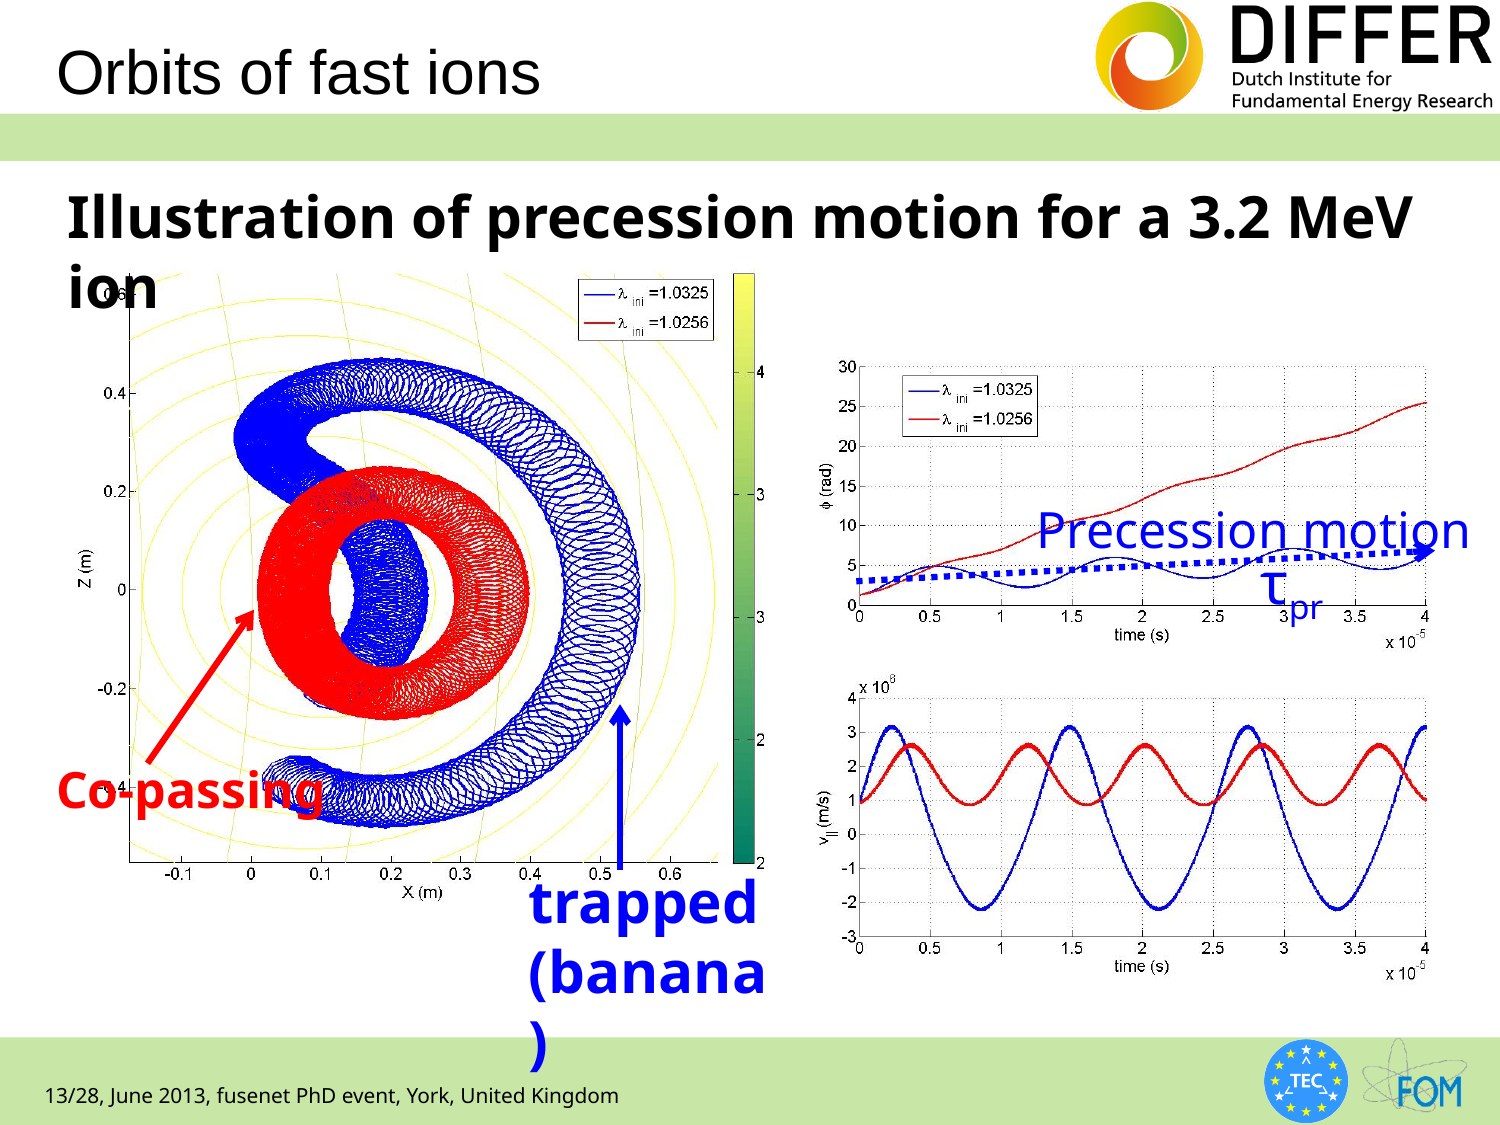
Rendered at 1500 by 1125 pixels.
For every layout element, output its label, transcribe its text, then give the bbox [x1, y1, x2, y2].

picture [1360, 1036, 1467, 1113]
text_box trapped (banana) [513, 948, 786, 1083]
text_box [147, 609, 255, 764]
picture [1262, 1037, 1350, 1125]
title Orbits of fast ions [40, 18, 1081, 115]
picture [1090, 0, 1498, 112]
picture [0, 219, 1495, 1013]
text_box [856, 550, 1436, 582]
text_box Illustration of precession motion for a 3.2 MeV ion [53, 172, 1459, 312]
footer 13/28, June 2013, fusenet PhD event, York, United Kingdom [29, 1037, 1223, 1119]
